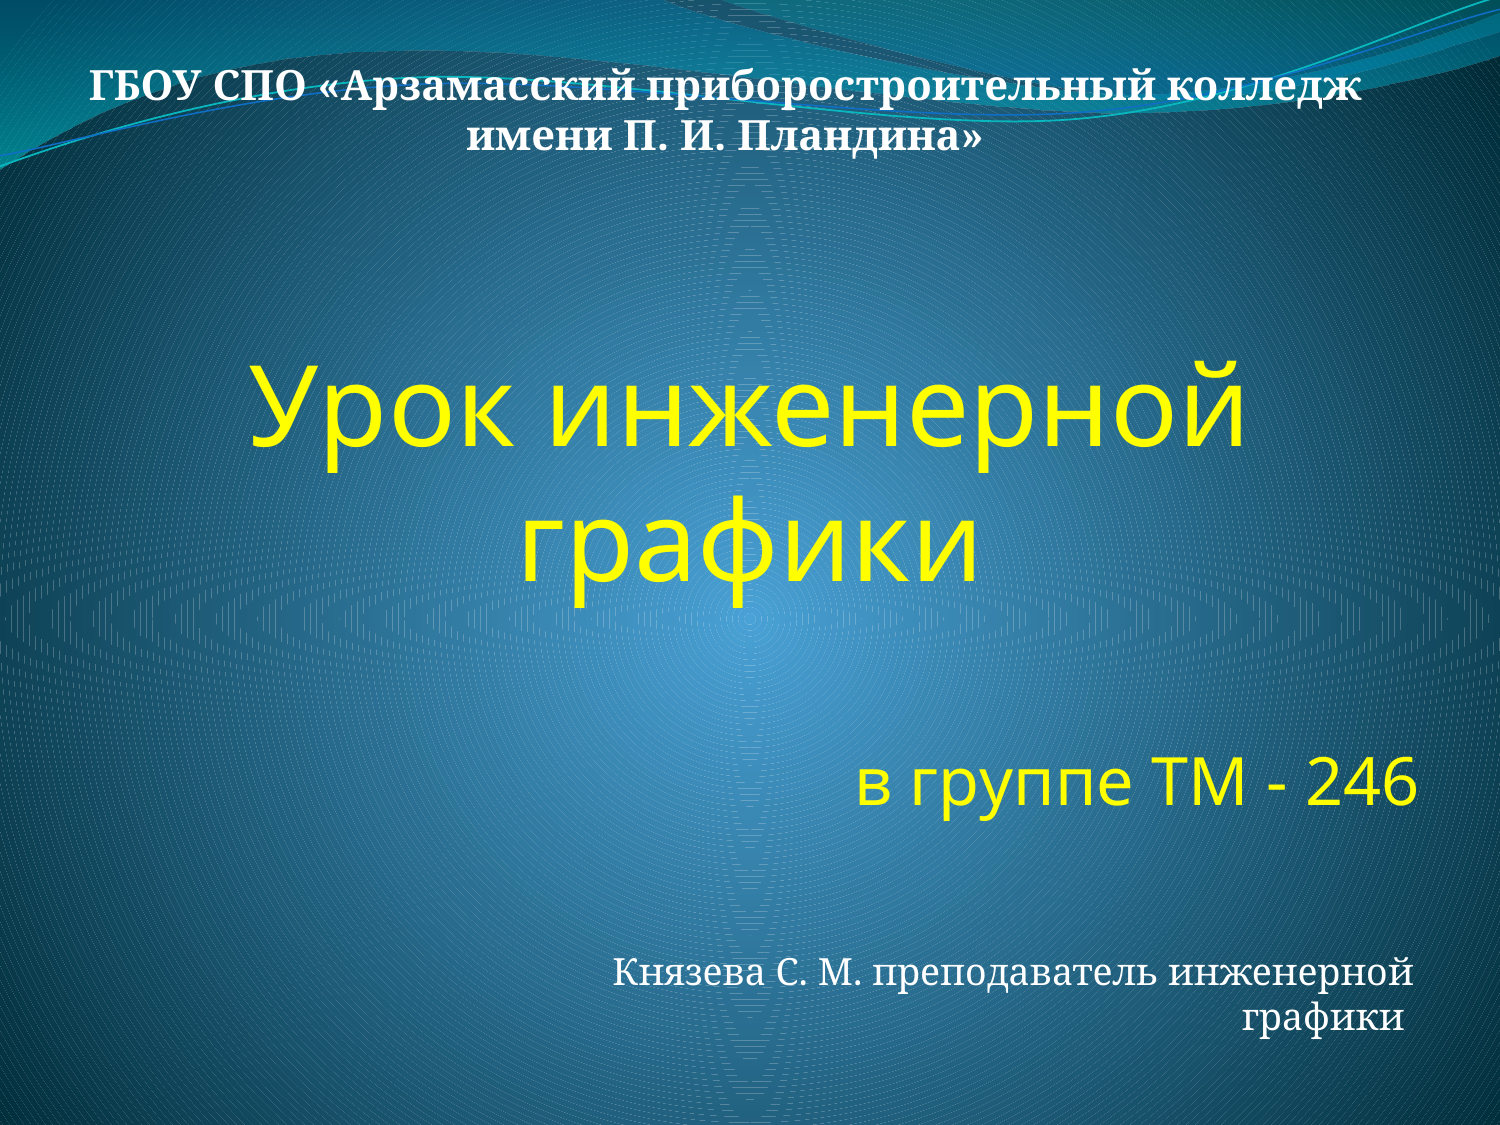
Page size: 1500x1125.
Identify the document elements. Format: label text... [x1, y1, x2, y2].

text_box Урок инженерной графики в группе ТМ - 246 [64, 326, 1436, 826]
text_box ГБОУ СПО «Арзамасский приборостроительный колледж имени П. И. Пландина» [76, 42, 1377, 159]
text_box Князева С. М. преподаватель инженерной графики [442, 940, 1429, 1046]
